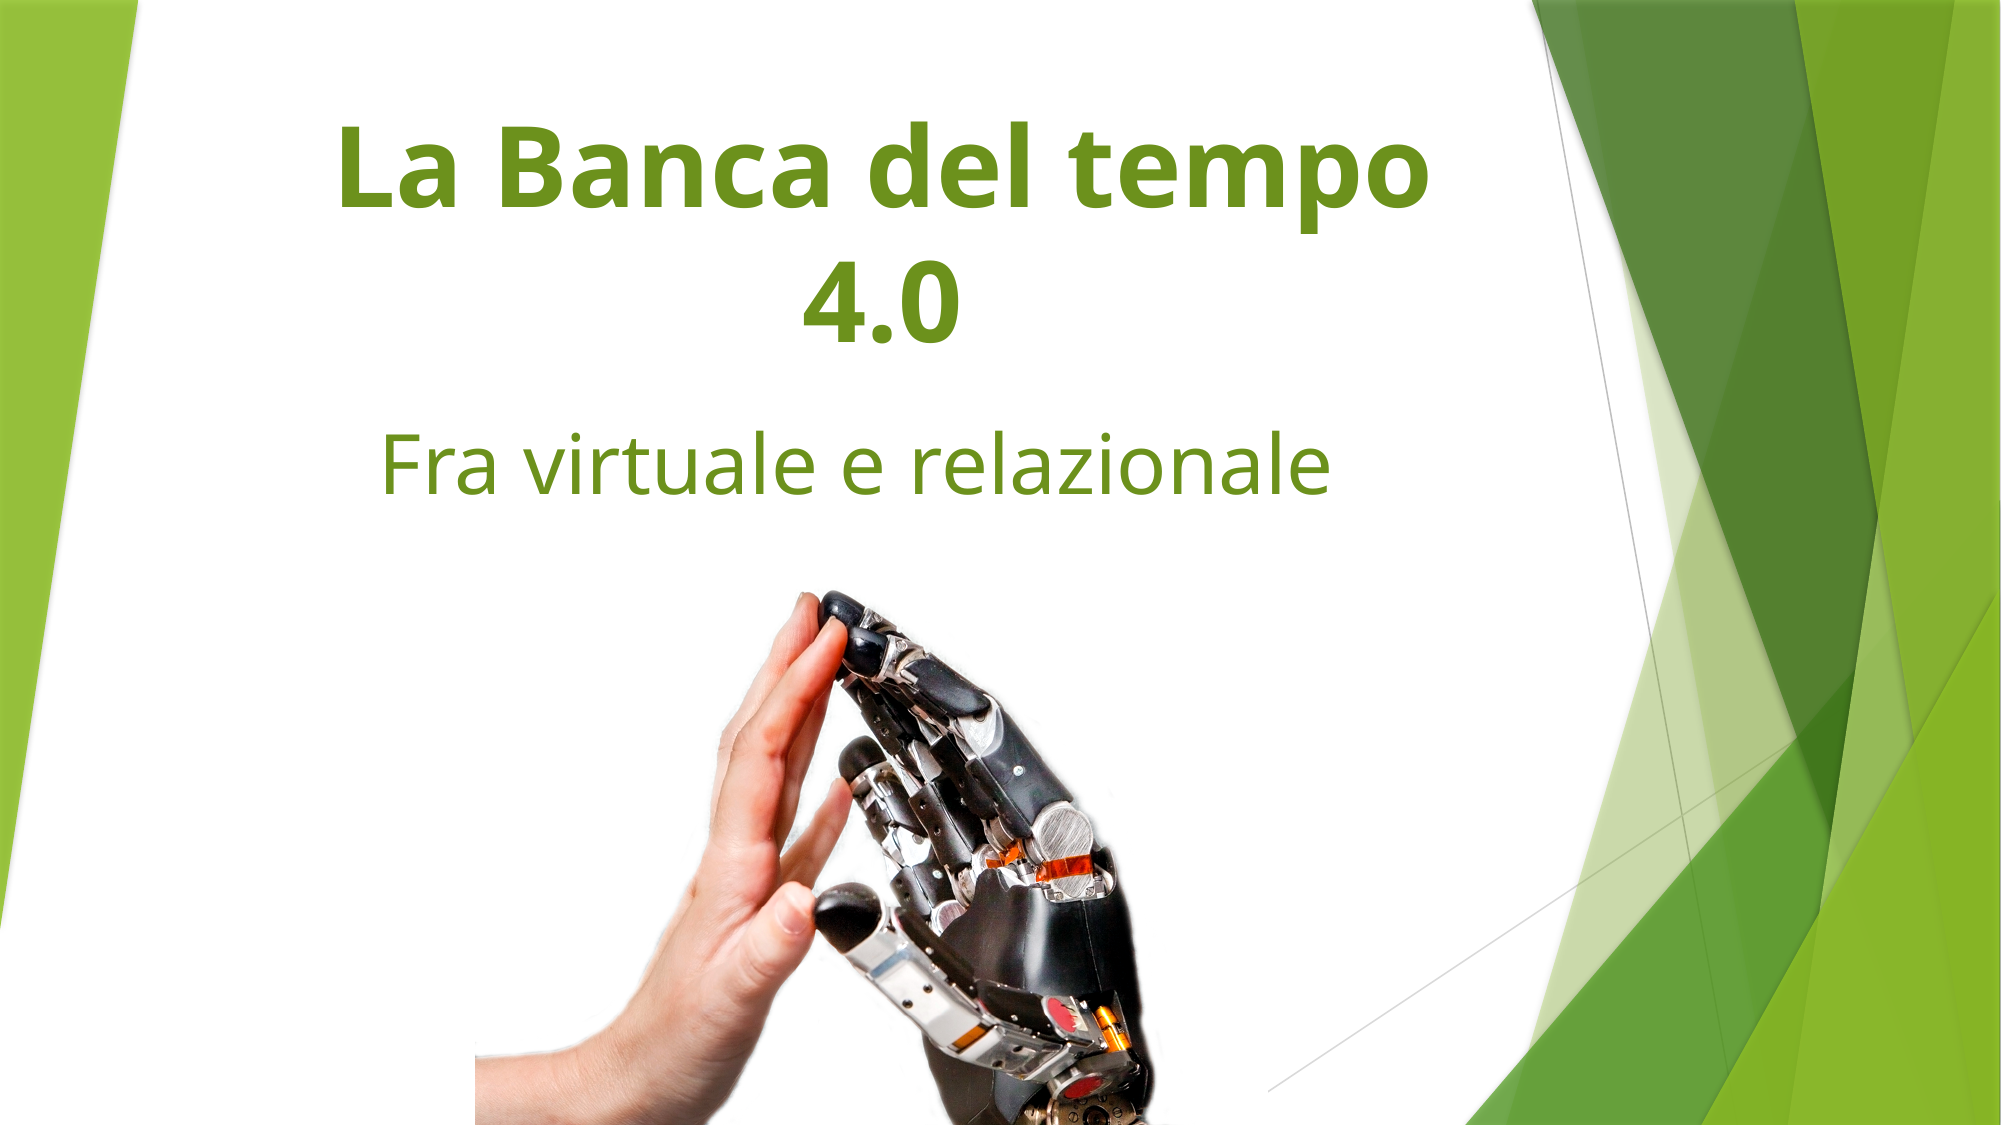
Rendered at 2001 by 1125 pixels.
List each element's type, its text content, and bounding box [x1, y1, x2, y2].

subtitle Fra virtuale e relazionale [219, 403, 1494, 584]
picture [475, 579, 1268, 1125]
title La Banca del tempo 4.0 [245, 102, 1520, 373]
